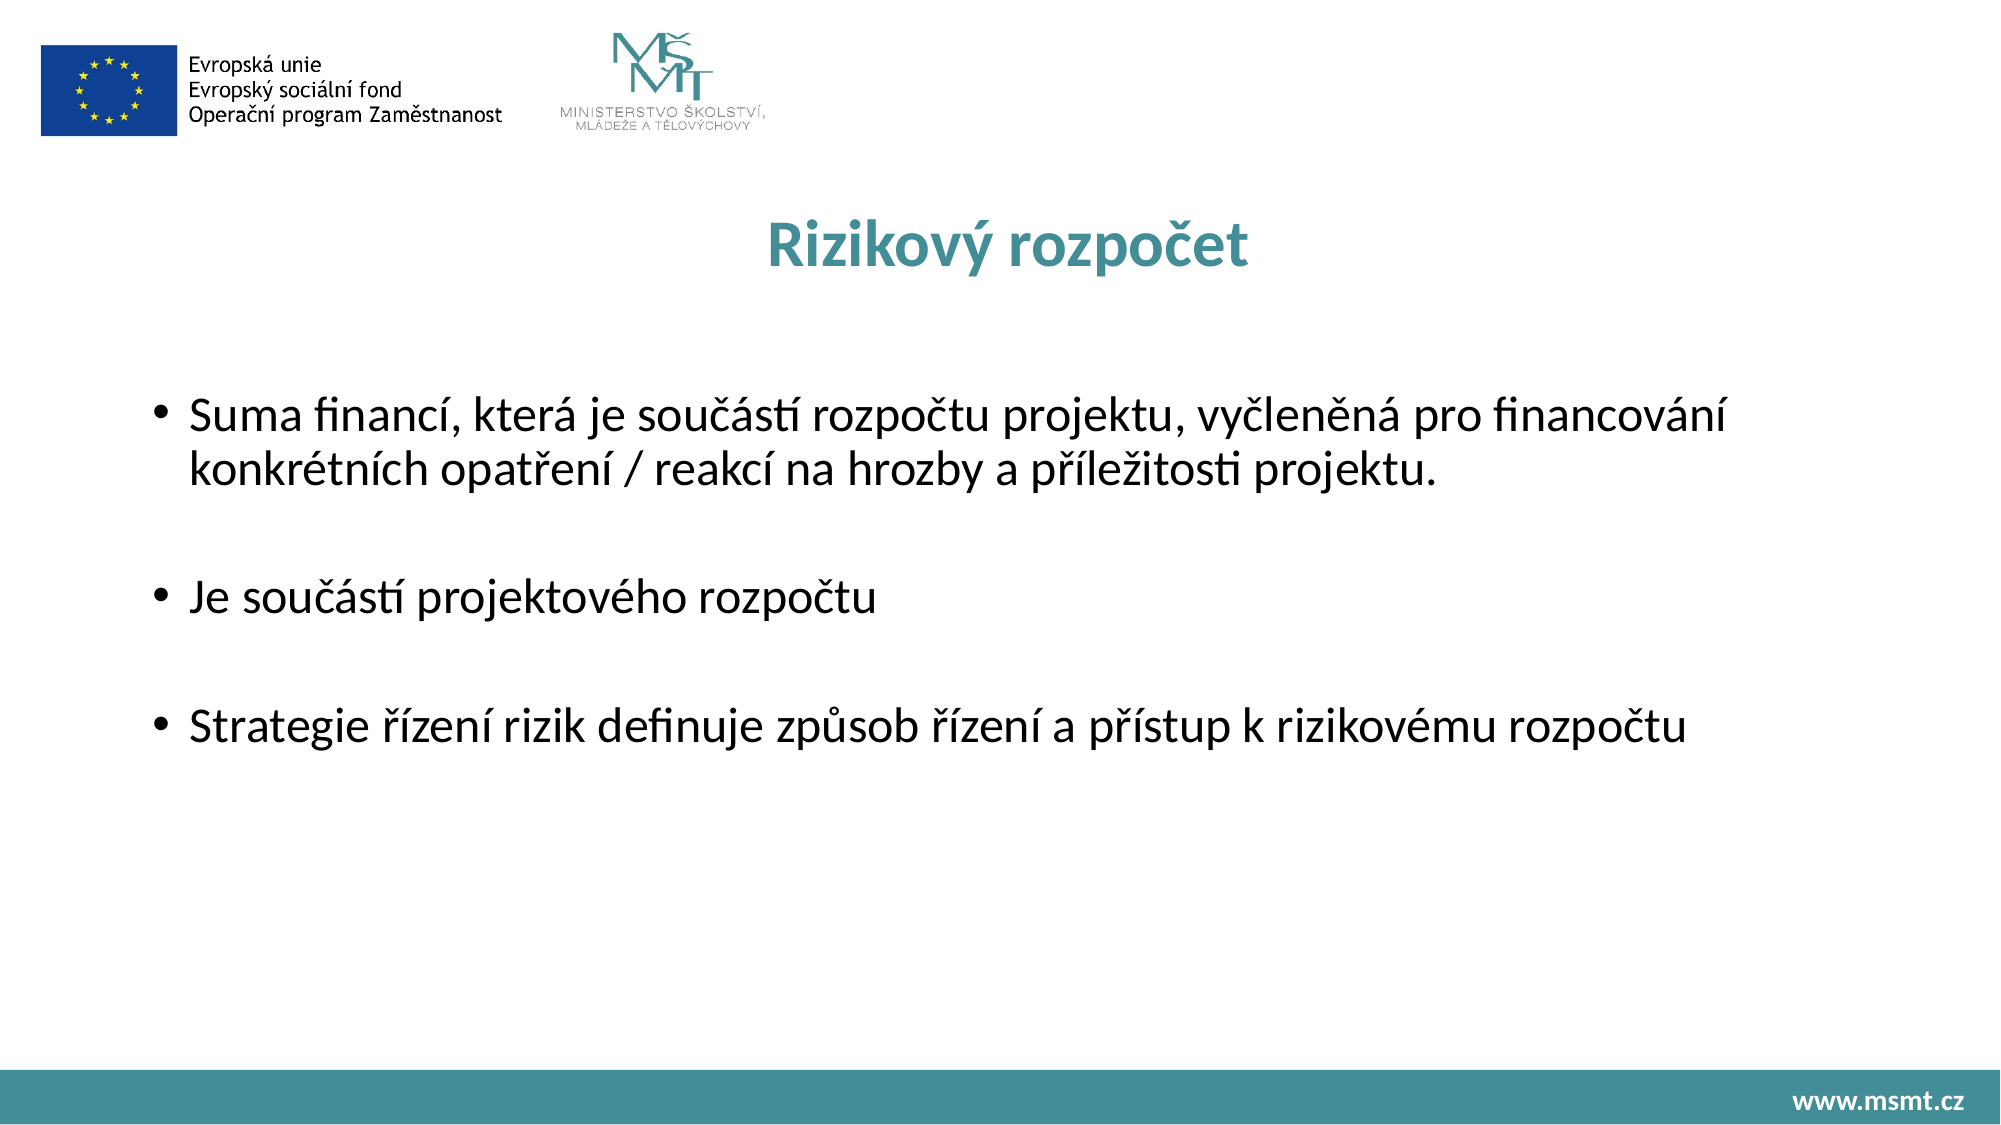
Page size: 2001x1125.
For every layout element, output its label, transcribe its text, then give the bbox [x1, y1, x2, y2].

list Suma financí, která je součástí rozpočtu projektu, vyčleněná pro financování konkrétních opatření / reakcí na hrozby a příležitosti projektu. Je součástí projektového rozpočtu Strategie řízení rizik definuje způsob řízení a přístup k rizikovému rozpočtu [137, 299, 1863, 1014]
picture [0, 0, 814, 176]
title Rizikový rozpočet [137, 161, 1863, 299]
